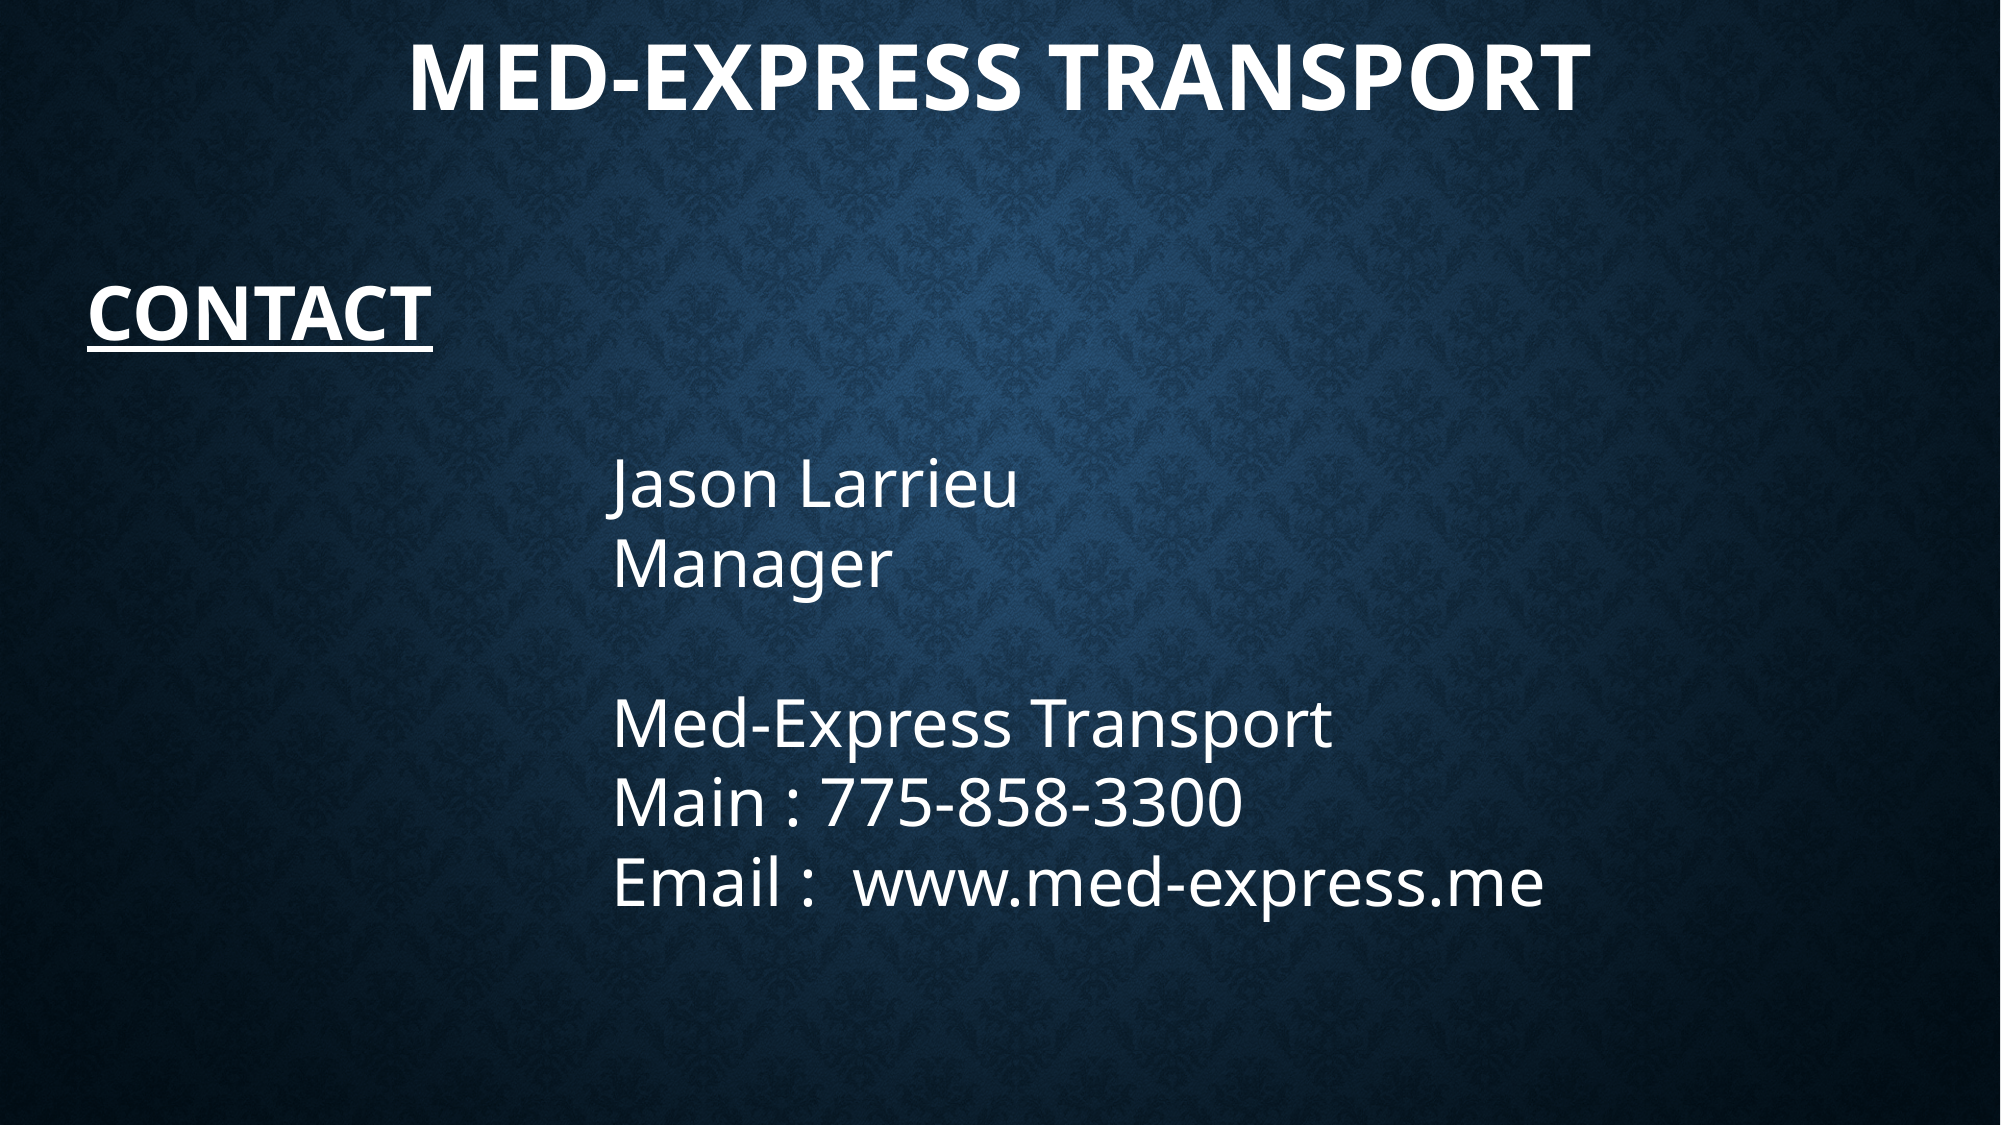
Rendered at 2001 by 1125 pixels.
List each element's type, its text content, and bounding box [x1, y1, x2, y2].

list CONTACT [71, 240, 1176, 331]
title Med-Express Transport [0, 0, 2000, 138]
text_box Jason Larrieu Manager Med-Express Transport Main : 775-858-3300 Email : www.med-express.me [596, 433, 1562, 928]
